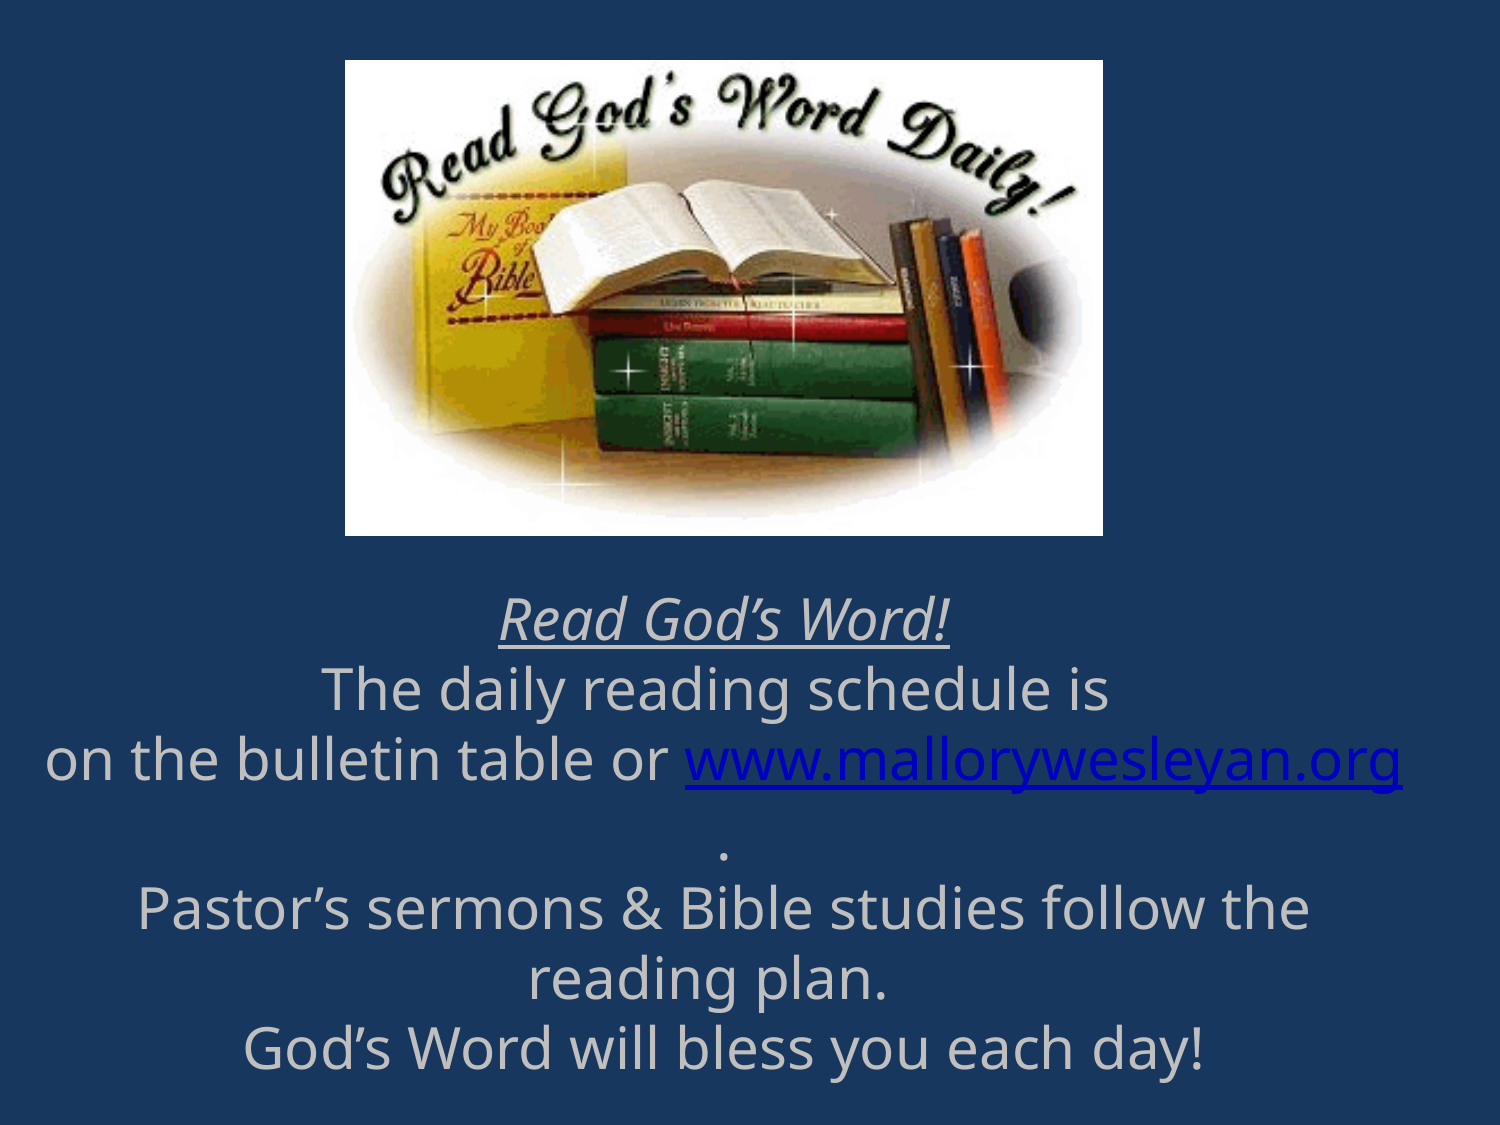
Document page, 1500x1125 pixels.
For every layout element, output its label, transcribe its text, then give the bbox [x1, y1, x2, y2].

text_box Read God’s Word! The daily reading schedule is on the bulletin table or www.mallorywesleyan.org. Pastor’s sermons & Bible studies follow the reading plan. God’s Word will bless you each day! [25, 574, 1423, 1089]
picture [344, 60, 1104, 536]
